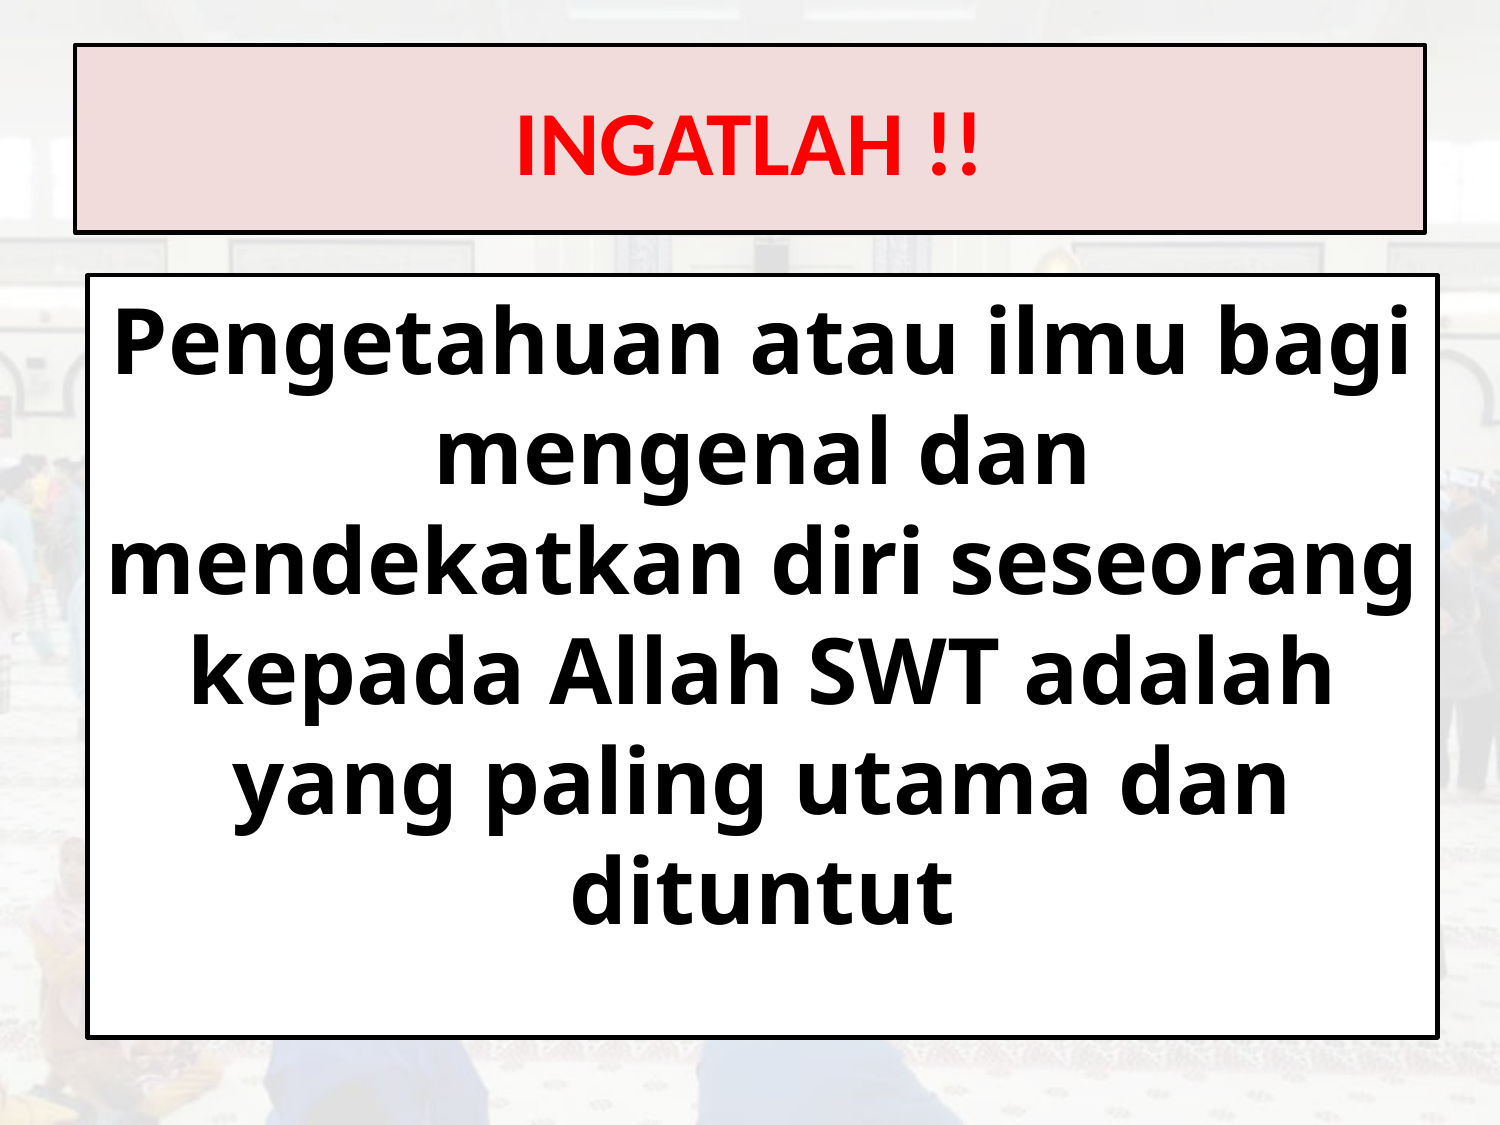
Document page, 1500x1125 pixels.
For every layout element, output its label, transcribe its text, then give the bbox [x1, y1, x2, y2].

title INGATLAH !! [73, 43, 1427, 235]
list Pengetahuan atau ilmu bagi mengenal dan mendekatkan diri seseorang kepada Allah SWT adalah yang paling utama dan dituntut [85, 273, 1440, 1040]
